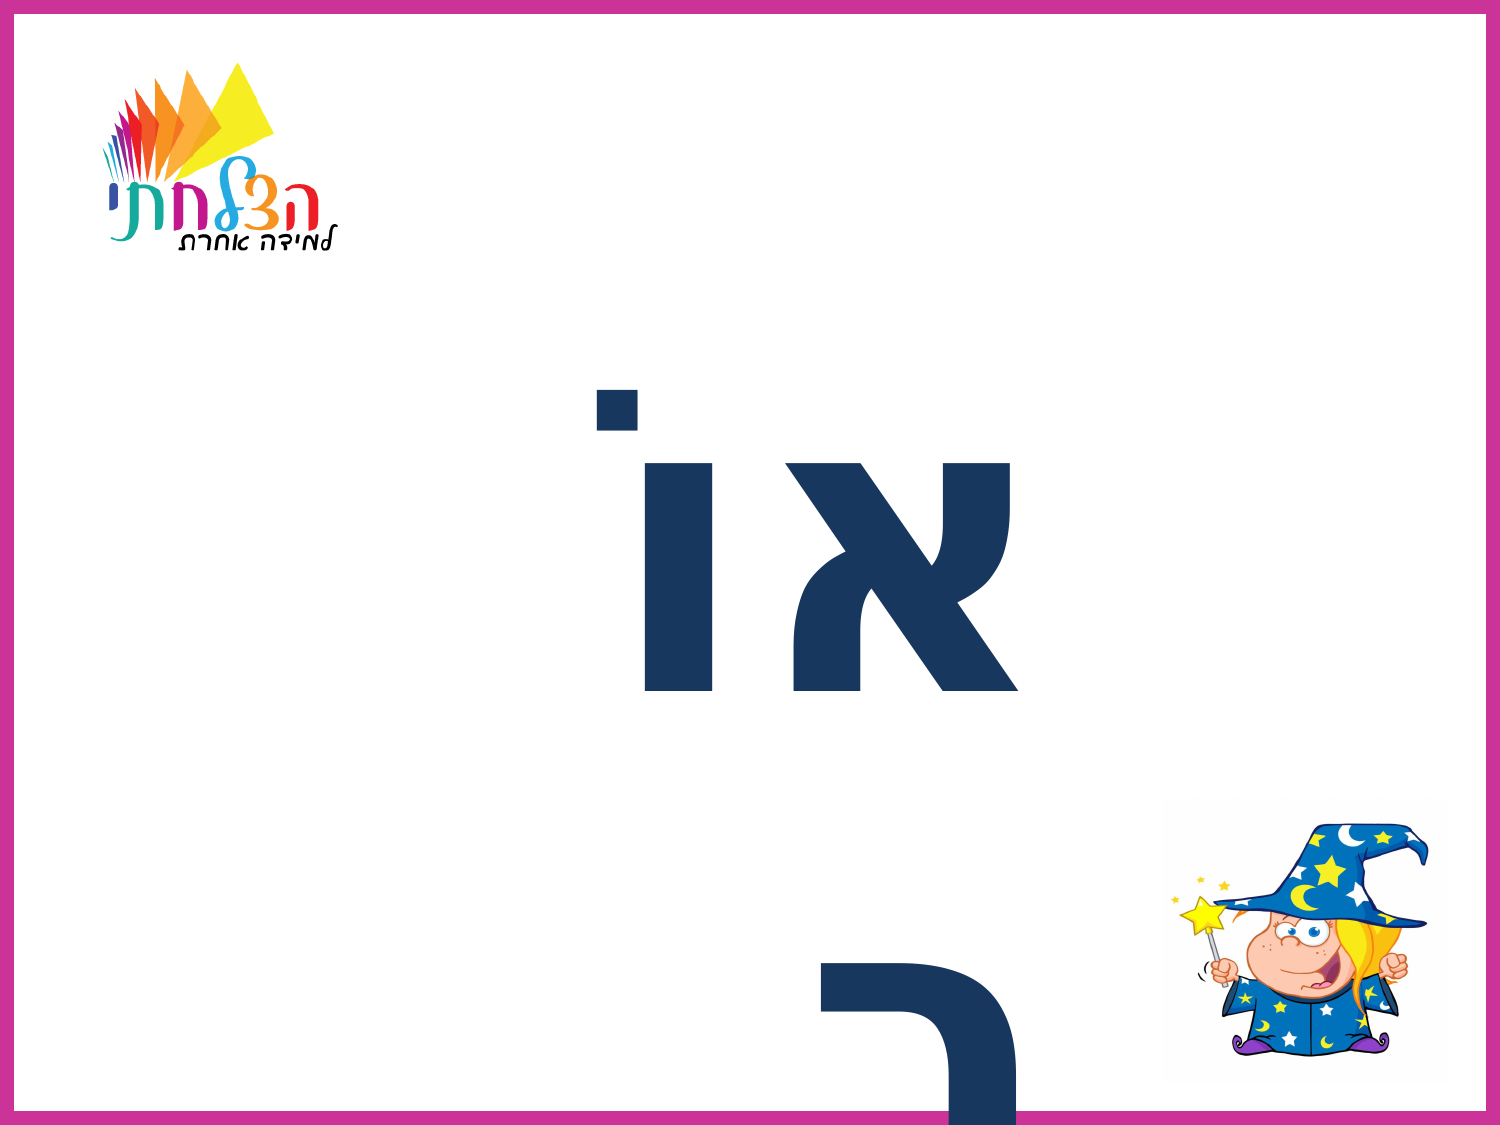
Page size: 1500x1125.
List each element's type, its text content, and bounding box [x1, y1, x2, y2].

picture [1163, 798, 1448, 1084]
text_box אוֹר [371, 267, 1069, 1125]
text_box [0, 0, 1500, 1125]
picture [64, 54, 355, 281]
